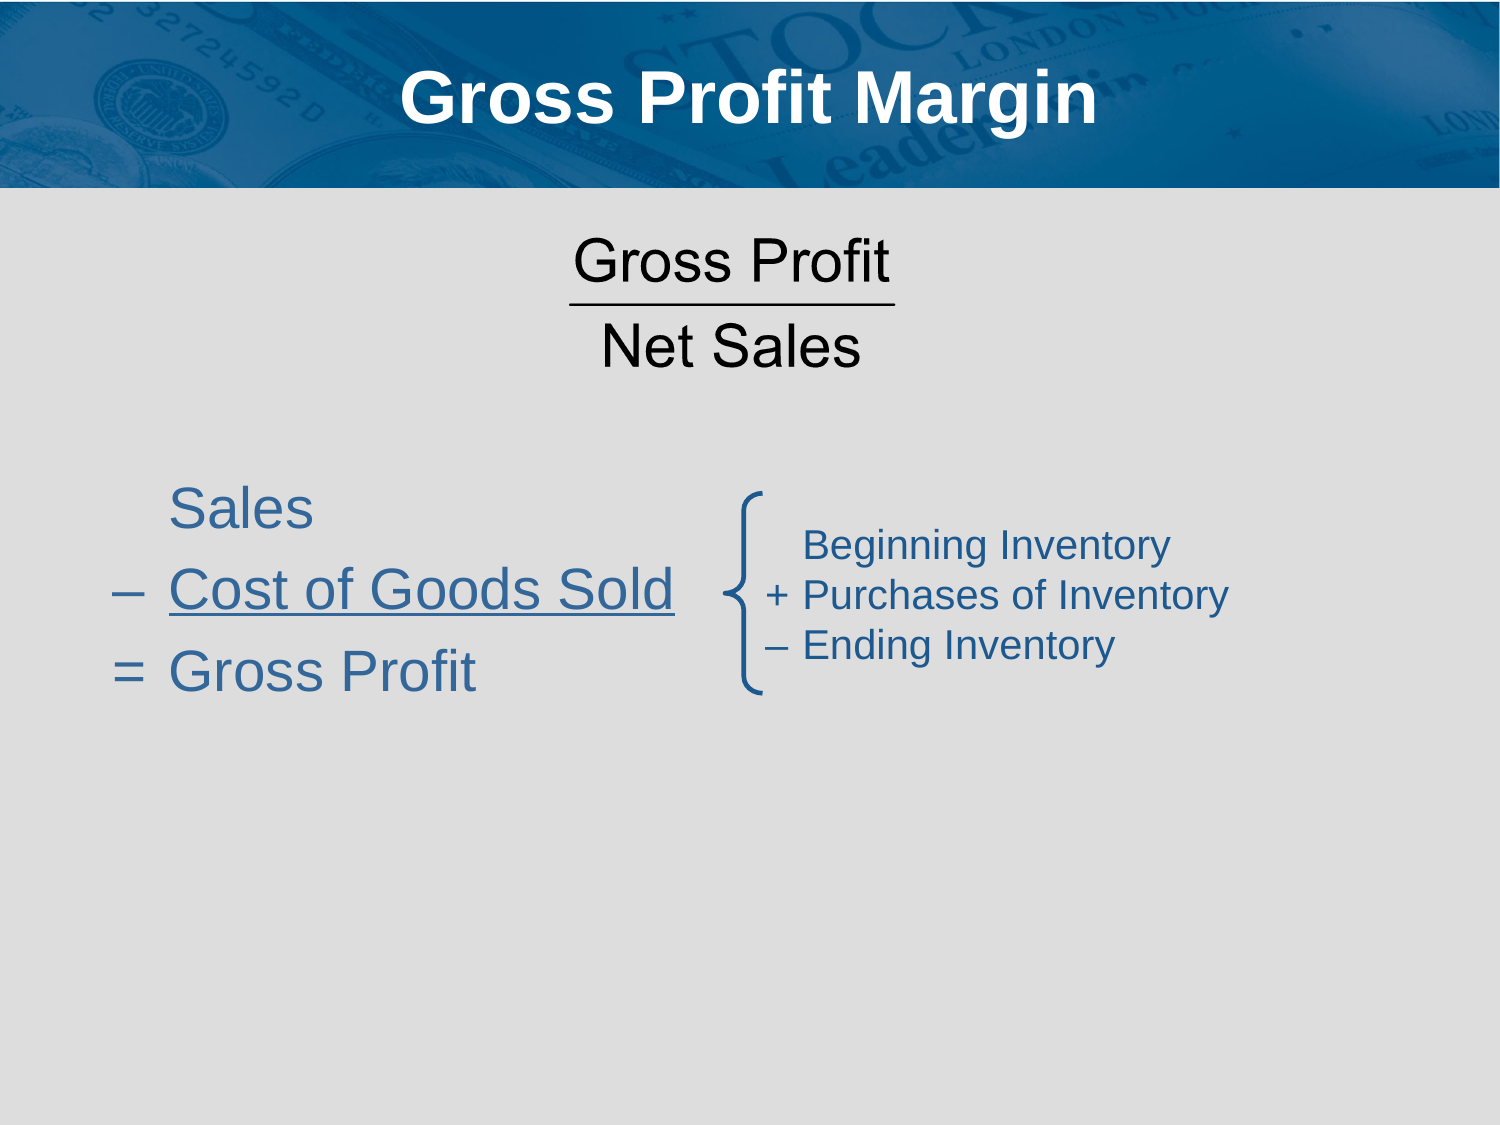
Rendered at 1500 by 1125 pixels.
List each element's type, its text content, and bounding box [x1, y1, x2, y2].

title Gross Profit Margin [0, 0, 1500, 188]
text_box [724, 492, 1288, 694]
list Sales – Cost of Goods Sold = Gross Profit [97, 462, 713, 775]
picture [559, 224, 906, 380]
